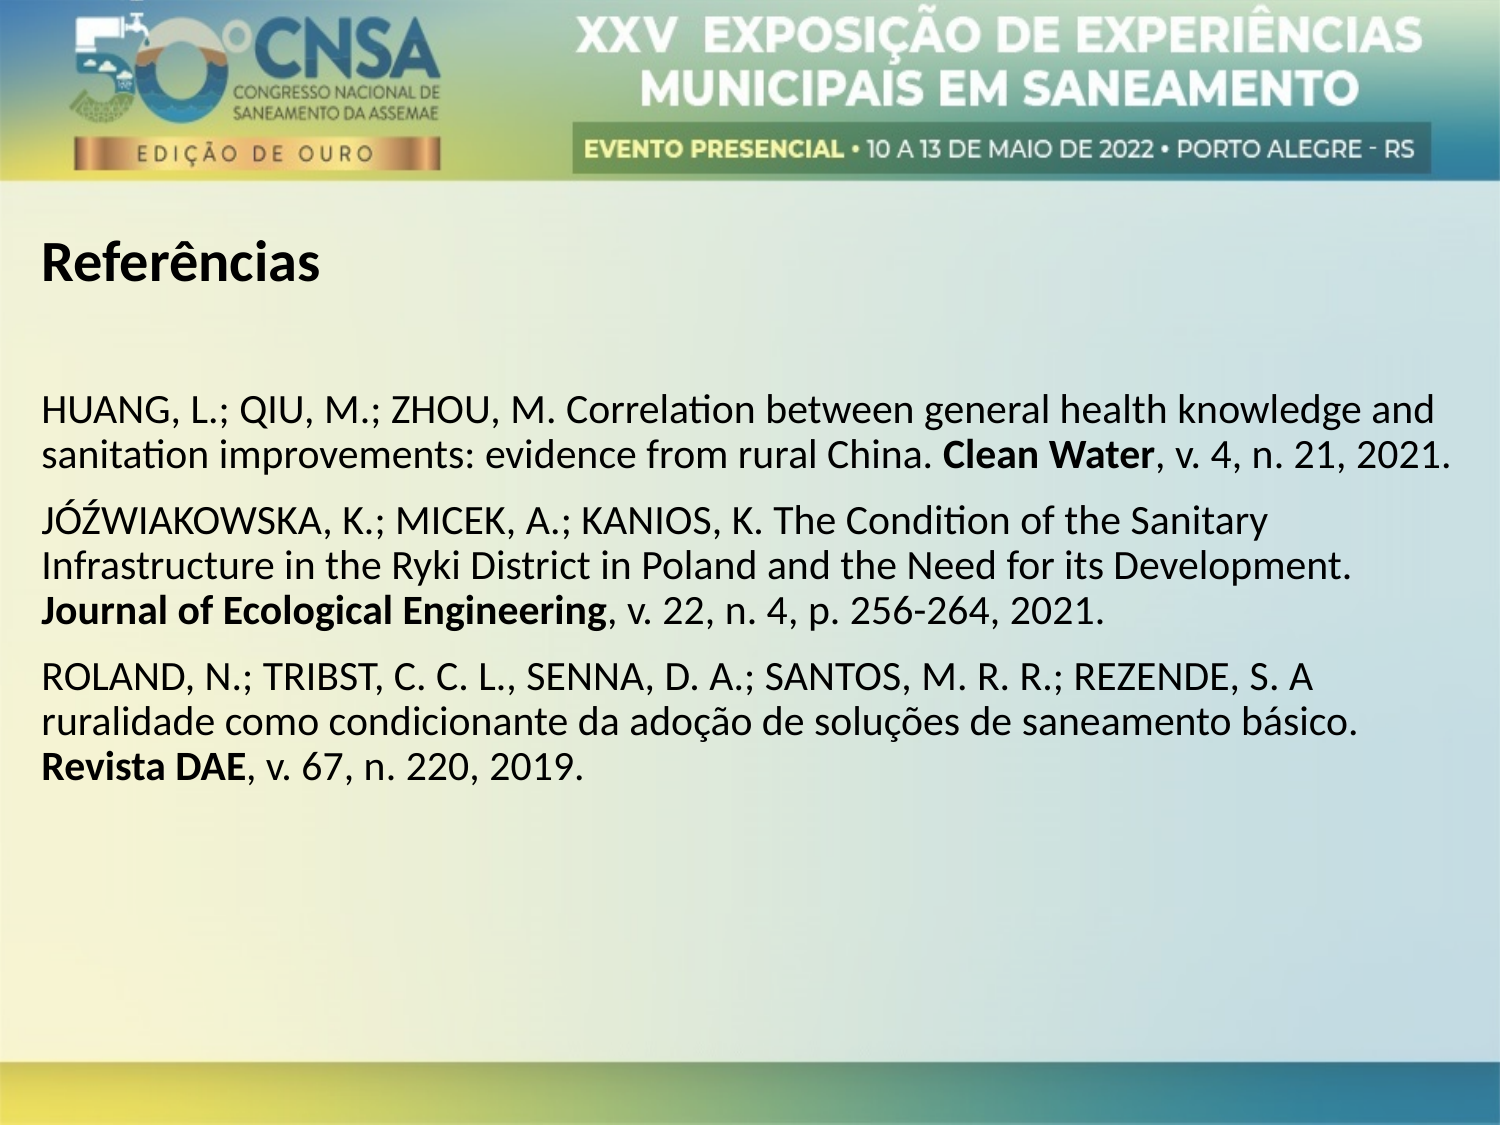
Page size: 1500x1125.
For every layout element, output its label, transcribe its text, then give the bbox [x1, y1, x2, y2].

subtitle Referências HUANG, L.; QIU, M.; ZHOU, M. Correlation between general health knowledge and sanitation improvements: evidence from rural China. Clean Water, v. 4, n. 21, 2021. JÓŹWIAKOWSKA, K.; MICEK, A.; KANIOS, K. The Condition of the Sanitary Infrastructure in the Ryki District in Poland and the Need for its Development. Journal of Ecological Engineering, v. 22, n. 4, p. 256-264, 2021. ROLAND, N.; TRIBST, C. C. L., SENNA, D. A.; SANTOS, M. R. R.; REZENDE, S. A ruralidade como condicionante da adoção de soluções de saneamento básico. Revista DAE, v. 67, n. 220, 2019. [26, 223, 1482, 1028]
